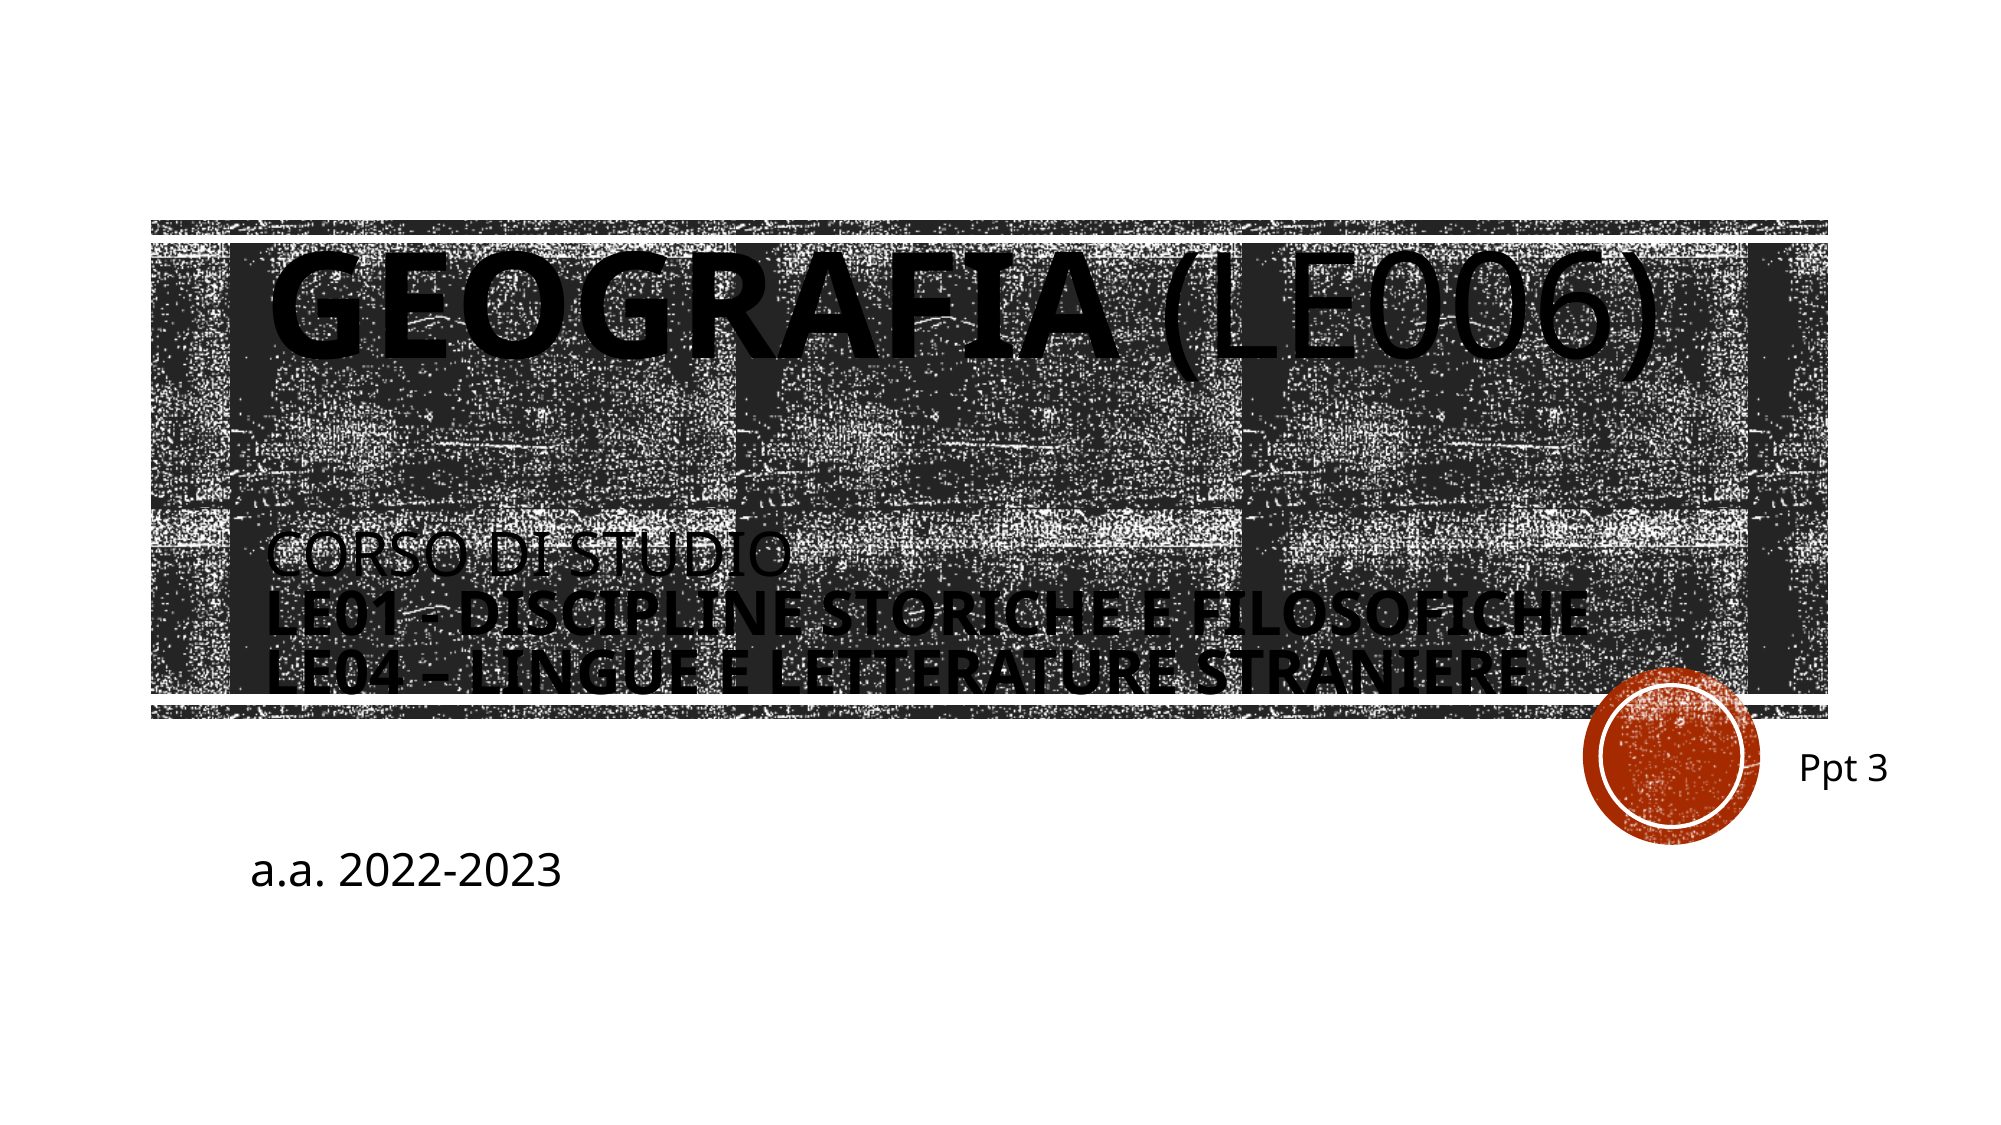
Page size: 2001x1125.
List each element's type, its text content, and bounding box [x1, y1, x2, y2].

text_box Ppt 3 [1783, 736, 1974, 797]
title Geografia (LE006) Corso di Studio LE01 - DISCIPLINE STORICHE E FILOSOFICHE LE04 – Lingue e letterature straniere [249, 184, 1750, 767]
subtitle a.a. 2022-2023 [235, 839, 1736, 1112]
